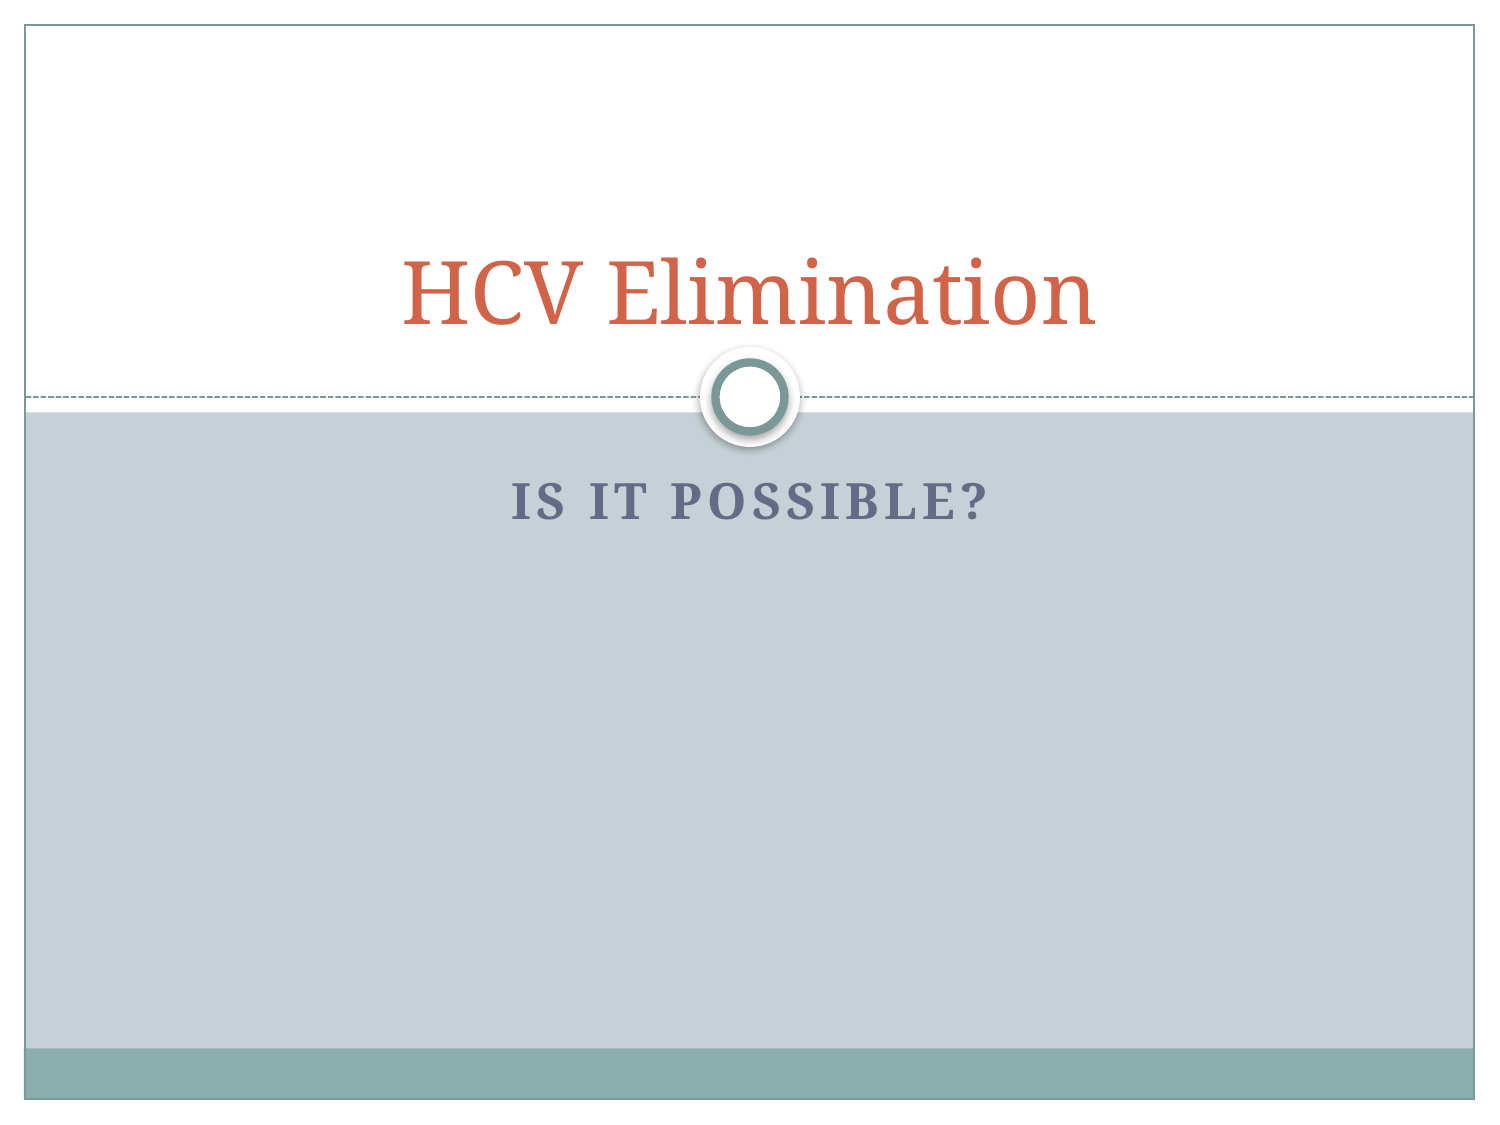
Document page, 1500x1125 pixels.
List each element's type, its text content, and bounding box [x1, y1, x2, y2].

title HCV Elimination [112, 62, 1388, 350]
subtitle Is it possible? [225, 462, 1275, 750]
